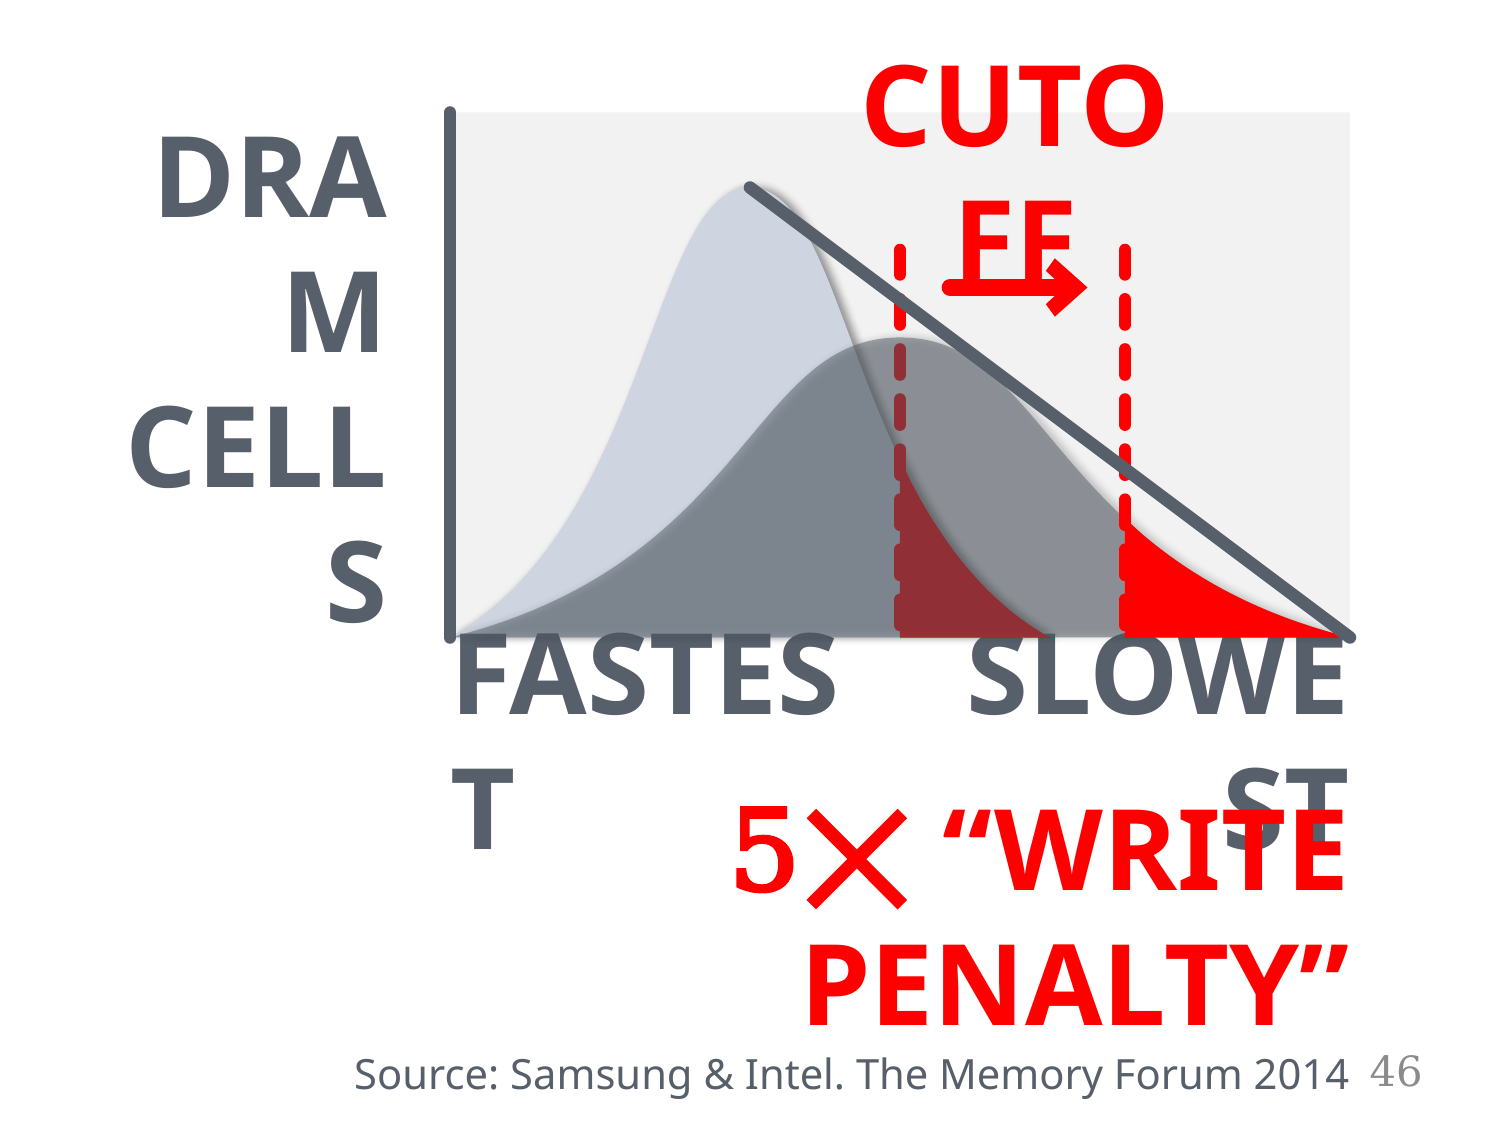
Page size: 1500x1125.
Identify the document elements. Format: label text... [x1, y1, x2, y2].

text_box CUTOFF [855, 112, 1175, 225]
text_box SLOWEST [937, 662, 1350, 813]
text_box FASTEST [450, 662, 863, 813]
text_box [465, 187, 853, 627]
text_box [451, 336, 1123, 637]
text_box [456, 111, 1351, 628]
slide_number 46 [1325, 1040, 1438, 1100]
text_box [1123, 522, 1337, 637]
text_box DRAM CELLS [99, 299, 388, 450]
text_box 5⨉ “WRITE PENALTY” Source: Samsung & Intel. The Memory Forum 2014 [299, 862, 1350, 1013]
